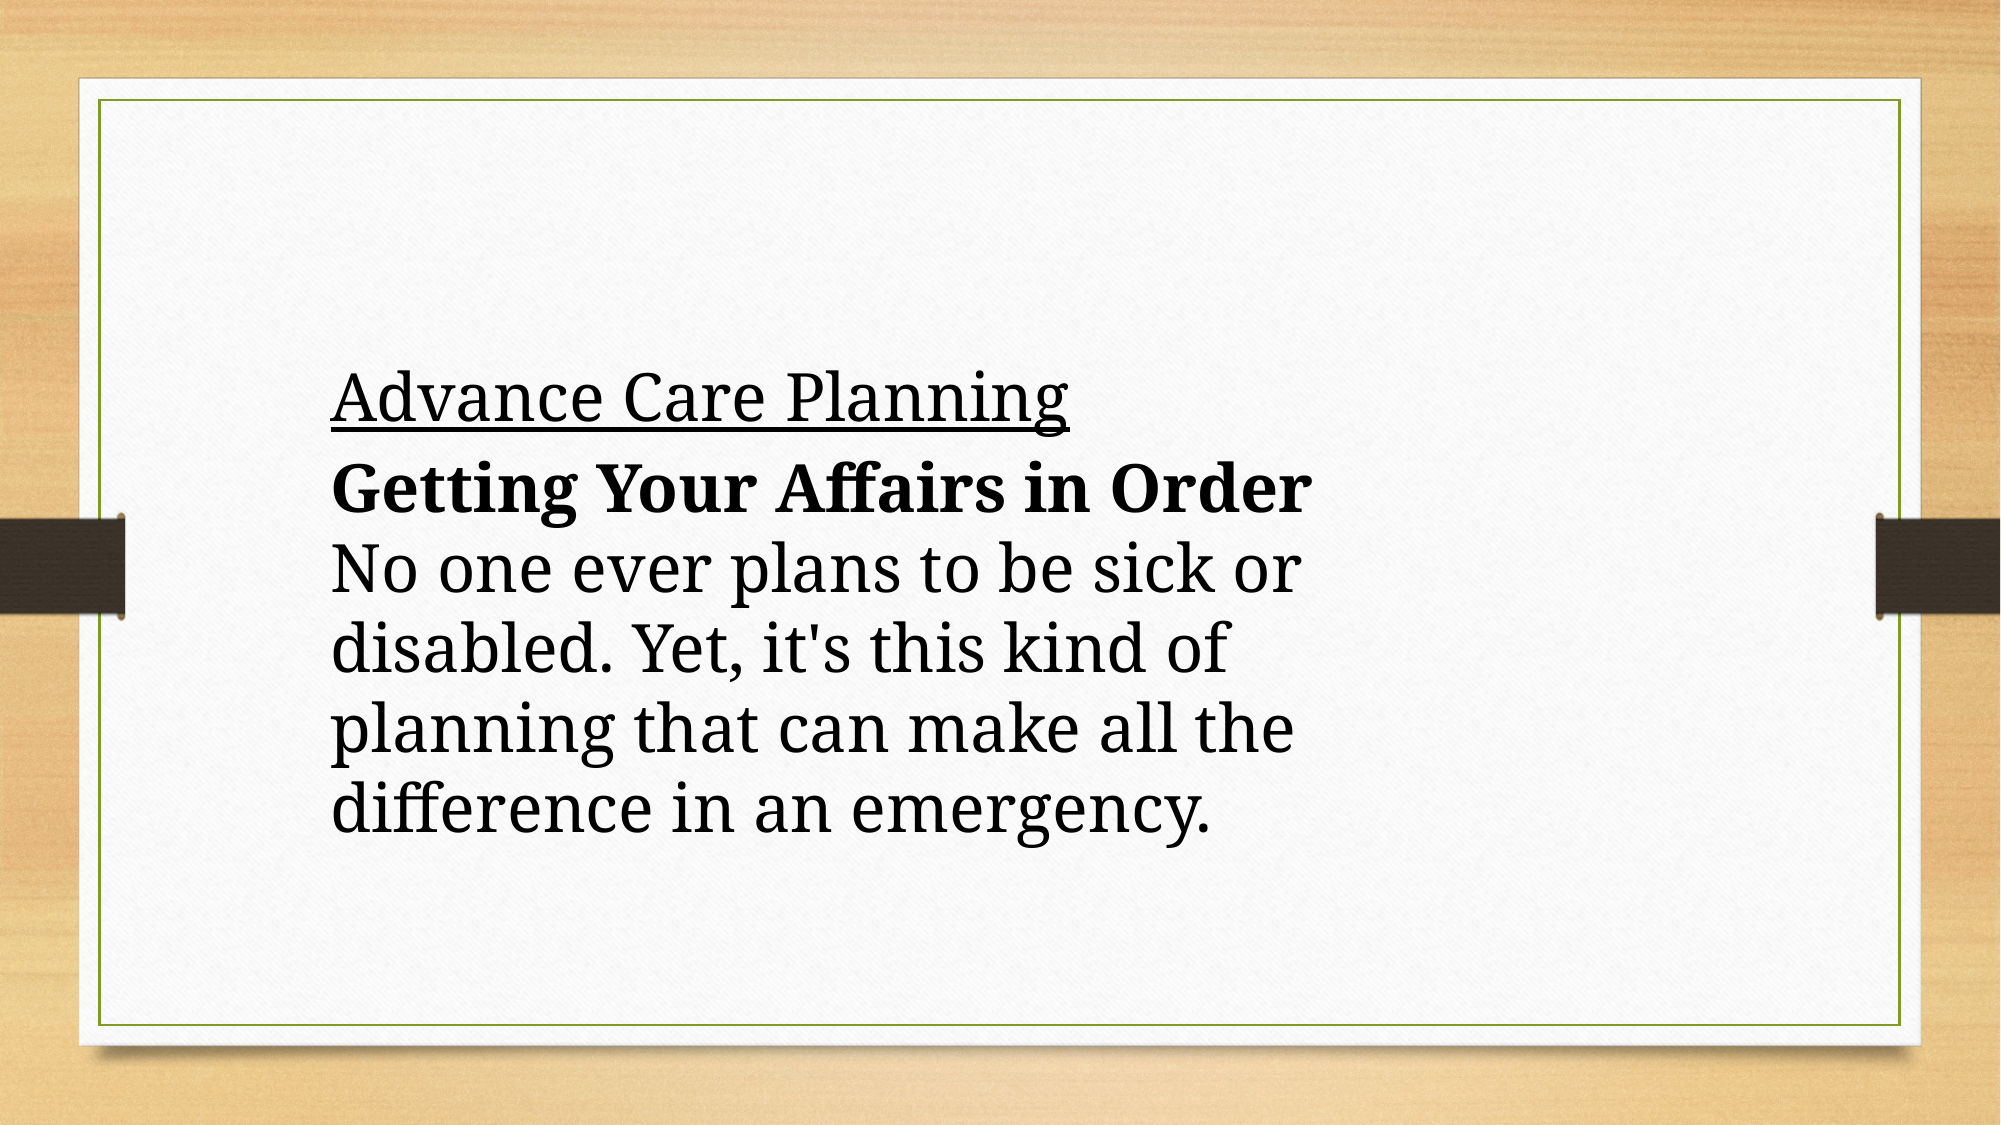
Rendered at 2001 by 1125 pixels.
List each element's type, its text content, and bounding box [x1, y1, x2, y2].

text_box Advance Care Planning Getting Your Affairs in Order No one ever plans to be sick or disabled. Yet, it's this kind of planning that can make all the difference in an emergency. [315, 347, 1500, 853]
picture [0, 0, 2001, 1125]
